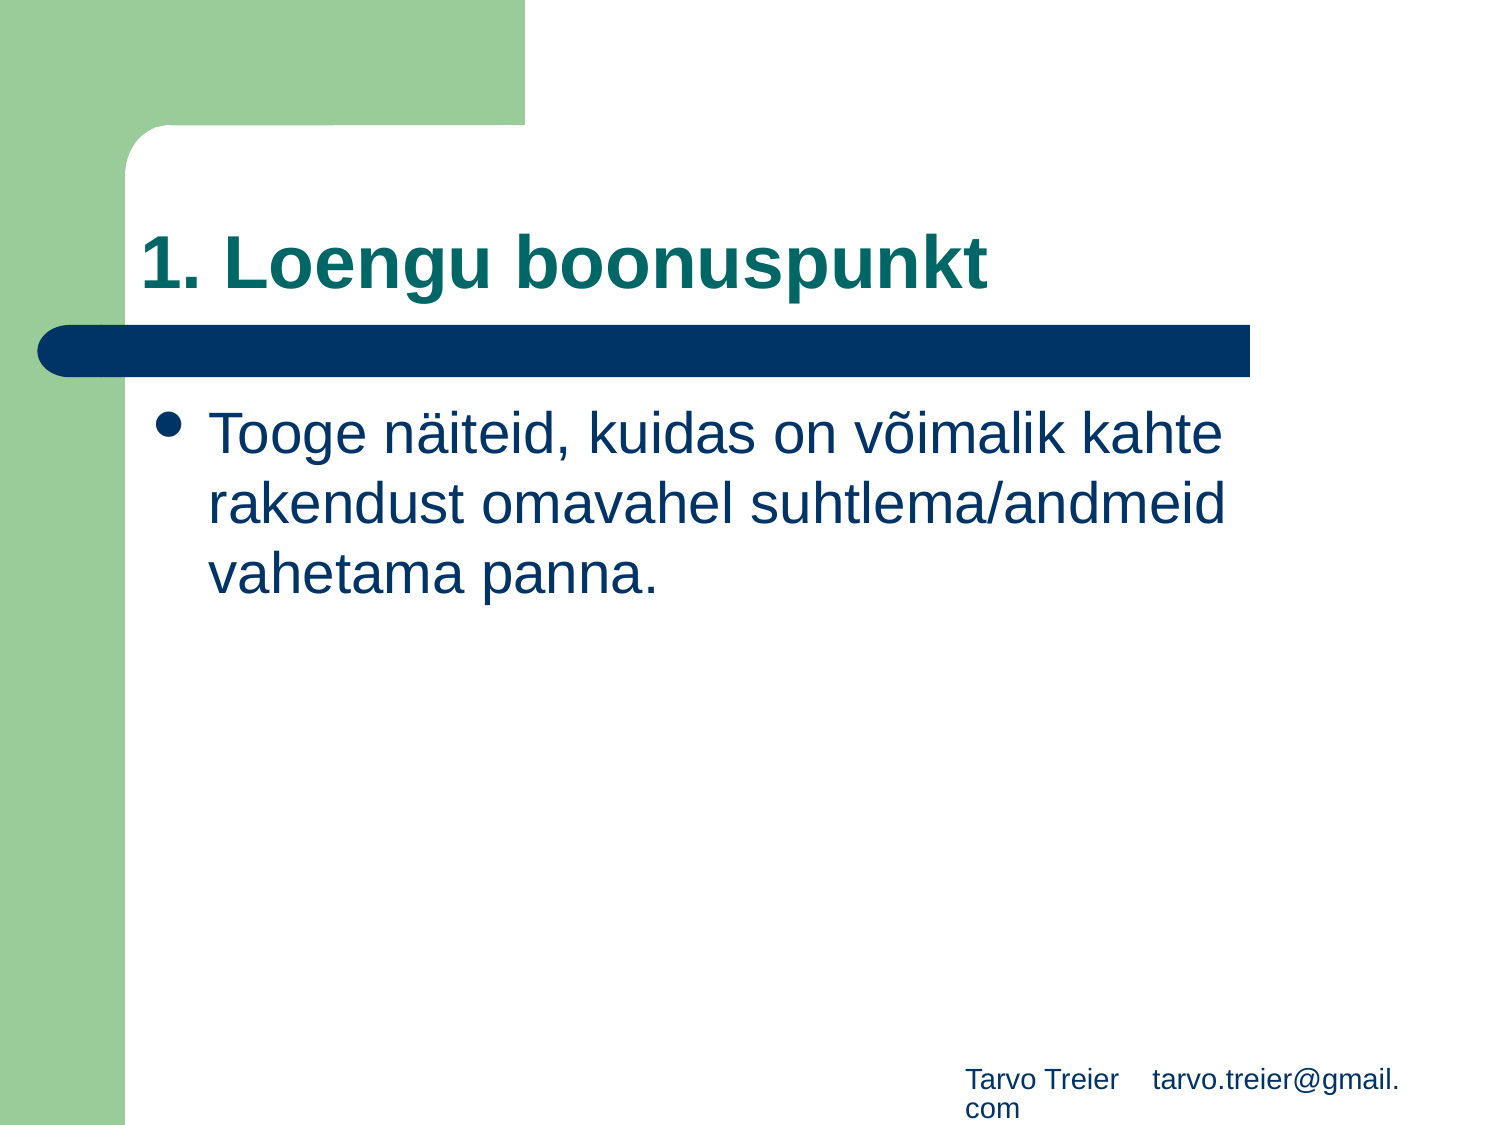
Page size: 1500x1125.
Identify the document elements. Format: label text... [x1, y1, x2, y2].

list Tooge näiteid, kuidas on võimalik kahte rakendust omavahel suhtlema/andmeid vahetama panna. [137, 387, 1400, 999]
footer Tarvo Treier tarvo.treier@gmail.com [949, 1024, 1426, 1104]
title 1. Loengu boonuspunkt [124, 124, 1426, 313]
